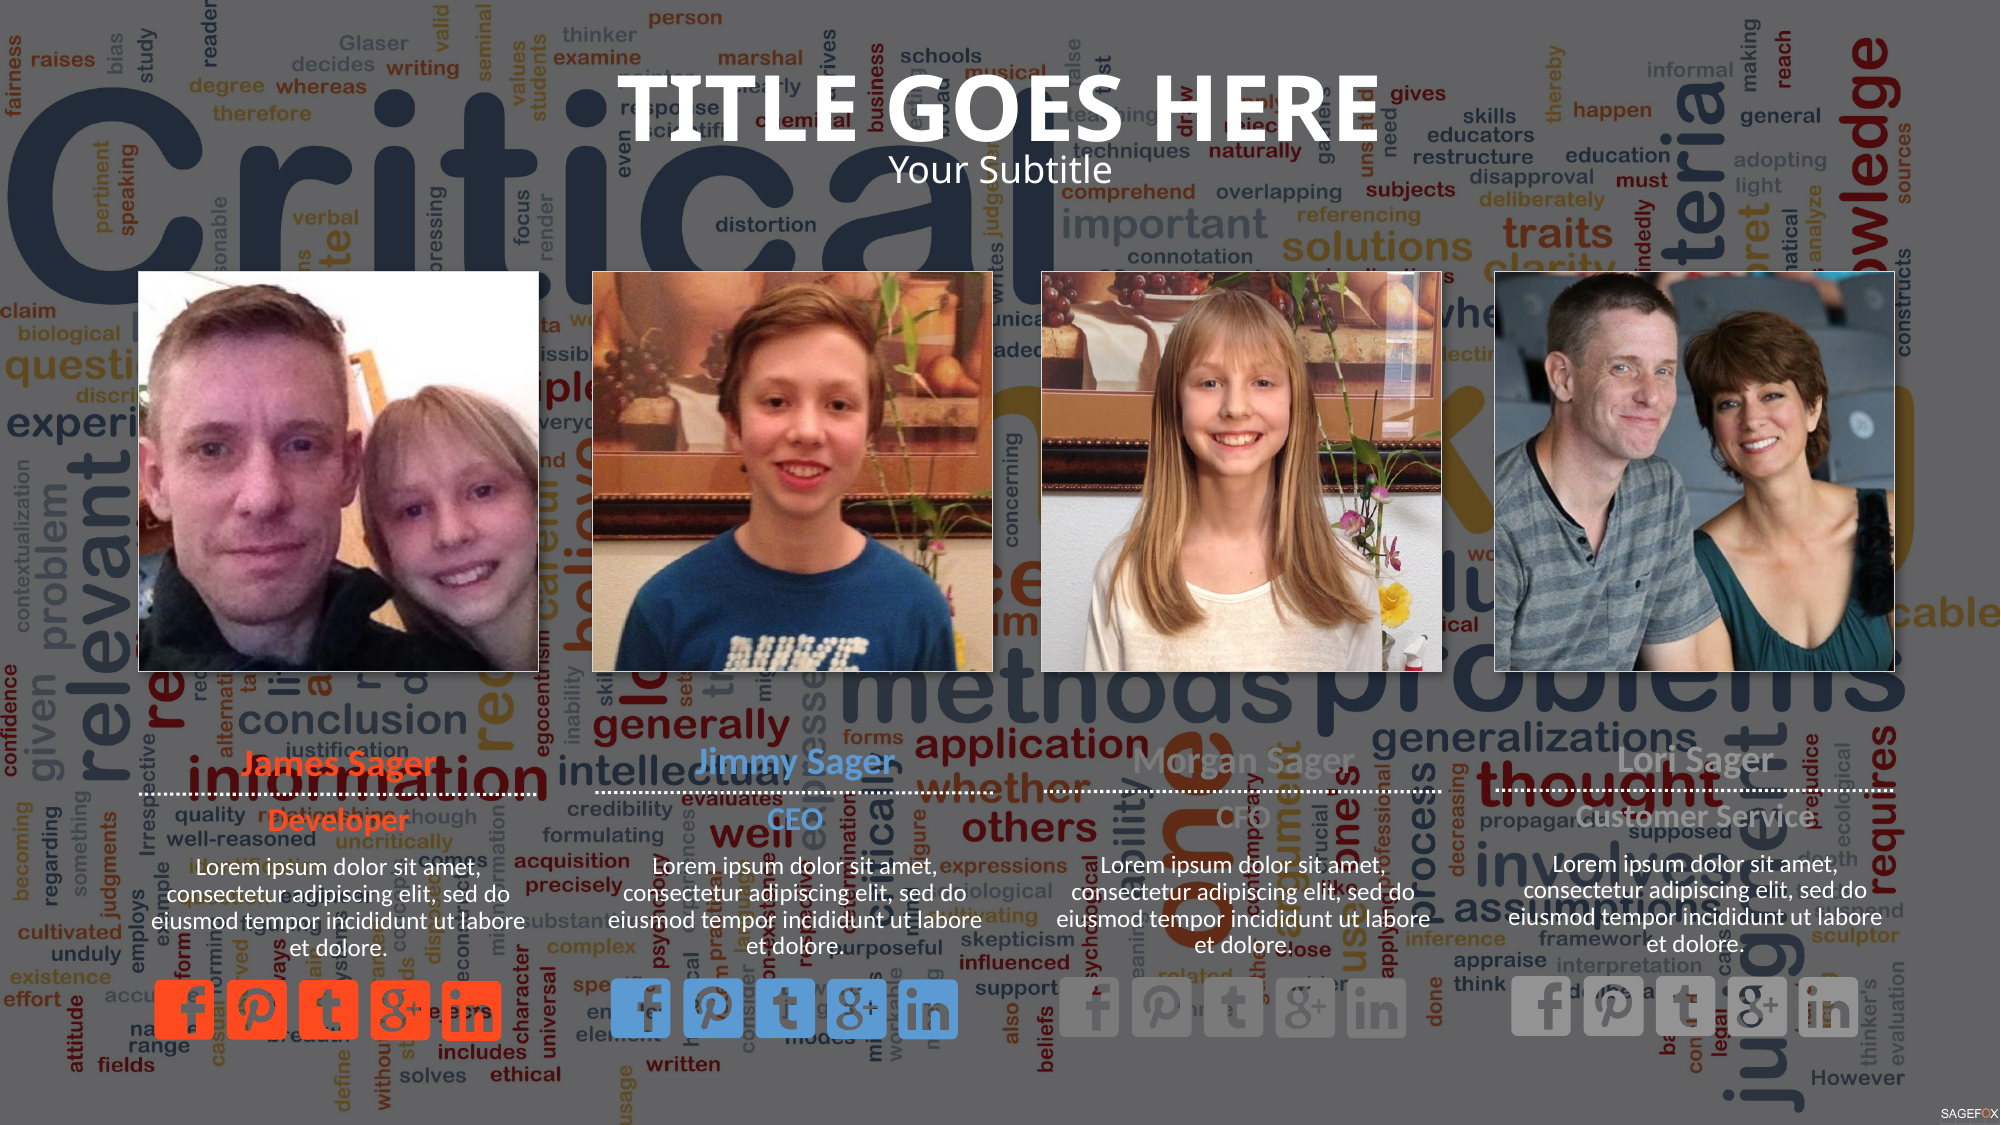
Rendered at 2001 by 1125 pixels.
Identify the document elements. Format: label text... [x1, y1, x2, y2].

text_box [154, 979, 502, 1041]
text_box [1494, 271, 1896, 673]
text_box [548, 42, 1452, 199]
text_box Lori Sager [1520, 738, 1871, 781]
text_box CFO [1068, 797, 1419, 840]
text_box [1511, 976, 1859, 1038]
picture [602, 281, 996, 675]
text_box Lorem ipsum dolor sit amet, consectetur adipiscing elit, sed do eiusmod tempor incididunt ut labore et dolore. [138, 854, 539, 968]
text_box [610, 978, 958, 1040]
text_box Developer [163, 799, 514, 842]
text_box [1040, 270, 1442, 672]
text_box Jimmy Sager [620, 740, 971, 784]
text_box [591, 270, 993, 672]
text_box Customer Service [1520, 796, 1871, 839]
picture [1051, 281, 1446, 675]
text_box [1059, 977, 1407, 1039]
text_box Morgan Sager [1068, 739, 1419, 782]
picture [1504, 281, 1899, 676]
text_box CEO [620, 798, 971, 841]
text_box Lorem ipsum dolor sit amet, consectetur adipiscing elit, sed do eiusmod tempor incididunt ut labore et dolore. [595, 852, 996, 966]
text_box James Sager [163, 742, 514, 785]
picture [1940, 0, 2001, 1125]
picture [148, 281, 543, 675]
text_box Lorem ipsum dolor sit amet, consectetur adipiscing elit, sed do eiusmod tempor incididunt ut labore et dolore. [1043, 851, 1444, 965]
text_box [138, 270, 540, 672]
text_box Lorem ipsum dolor sit amet, consectetur adipiscing elit, sed do eiusmod tempor incididunt ut labore et dolore. [1495, 850, 1896, 964]
